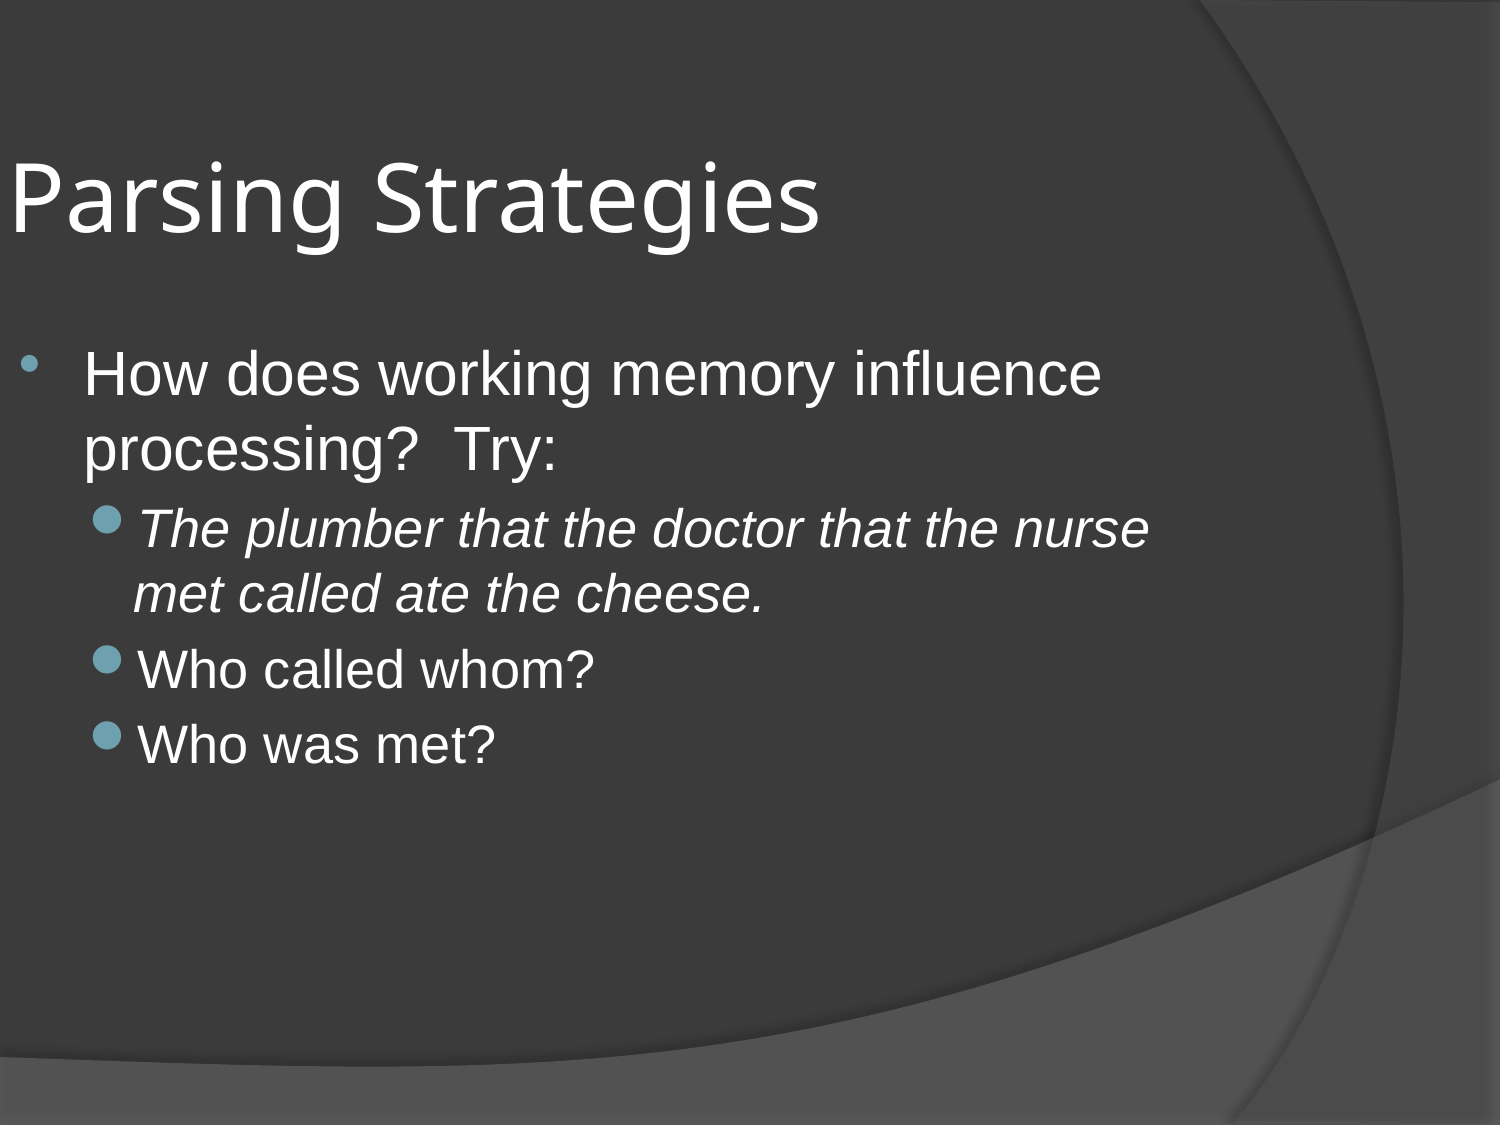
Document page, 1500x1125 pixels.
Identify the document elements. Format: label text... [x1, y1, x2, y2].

title Parsing Strategies [0, 99, 975, 288]
list How does working memory influence processing? Try: The plumber that the doctor that the nurse met called ate the cheese. Who called whom? Who was met? [0, 324, 1250, 1000]
